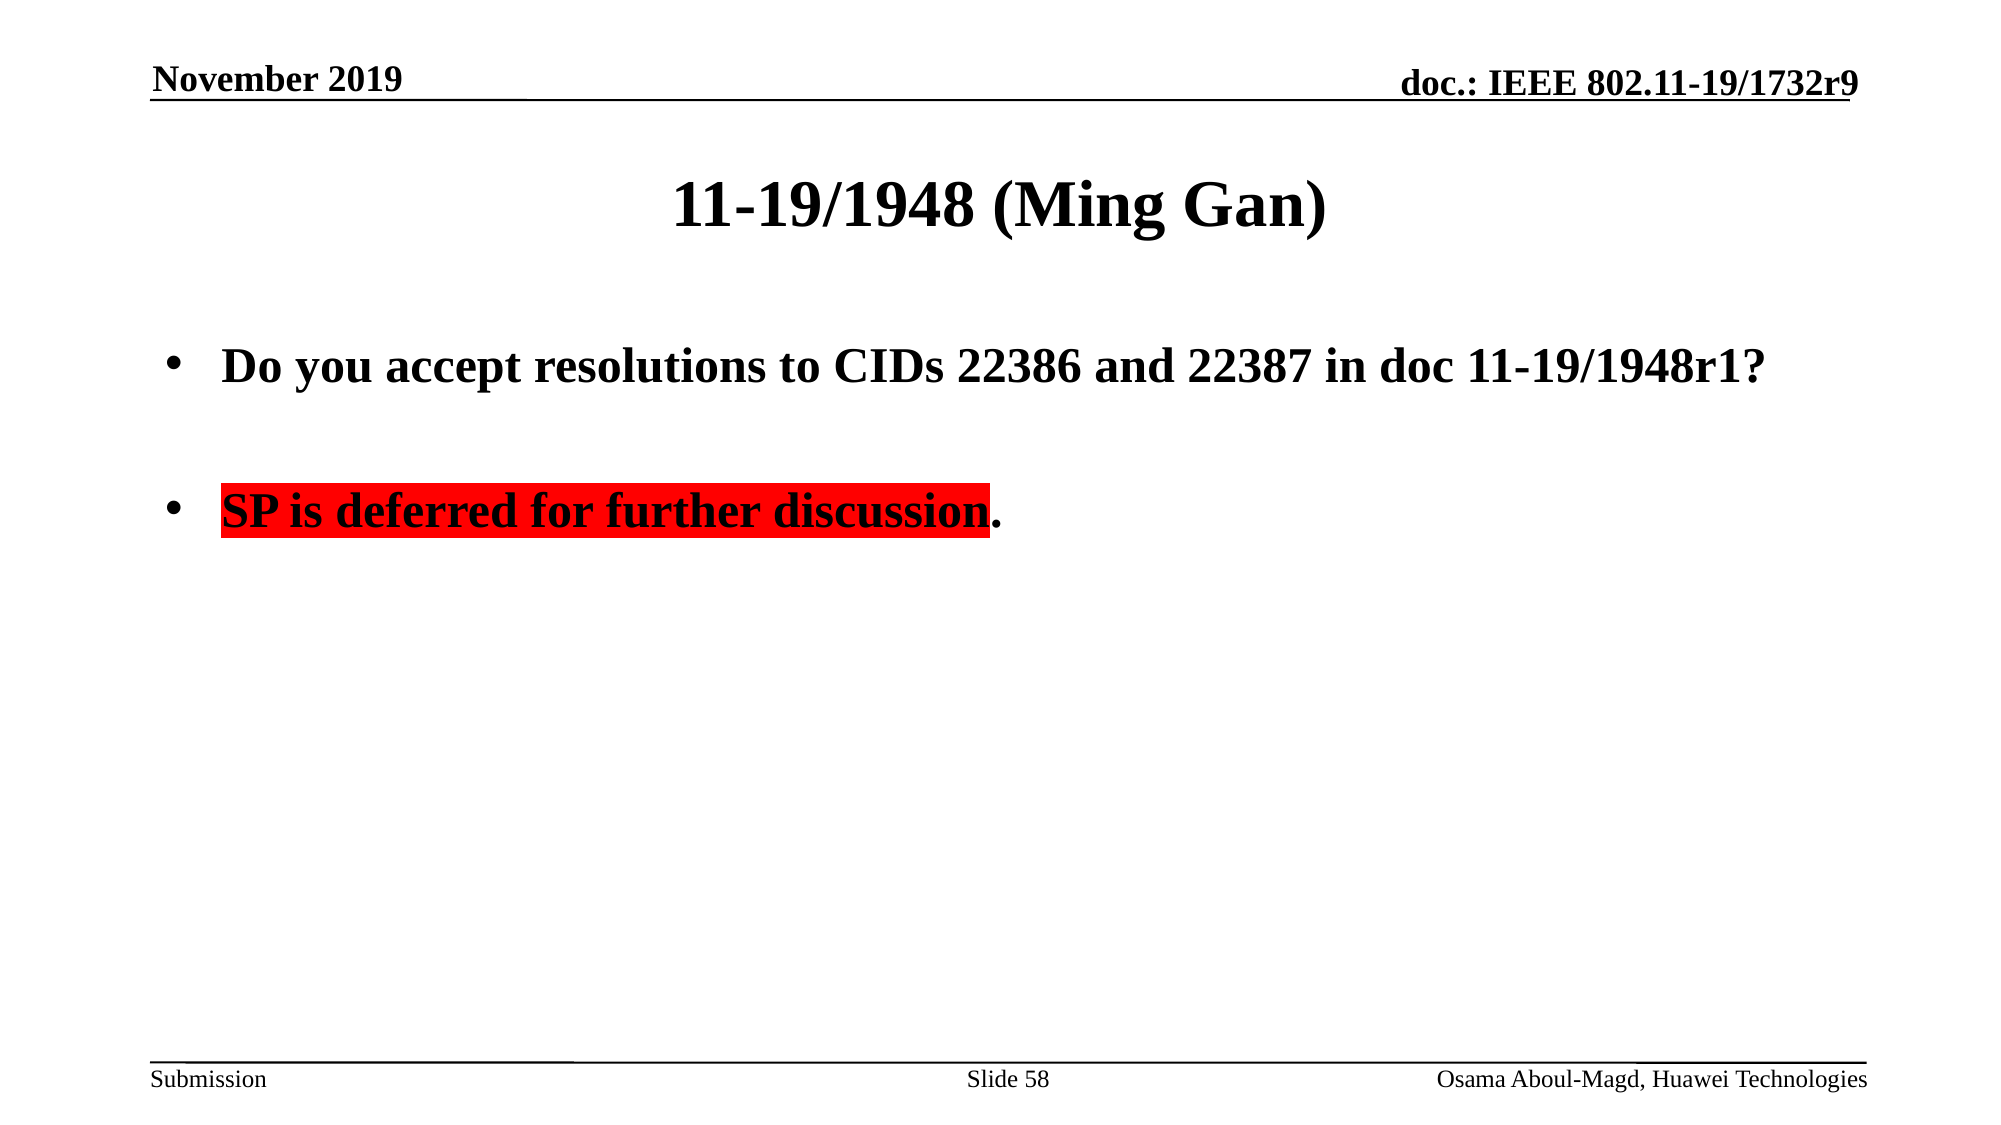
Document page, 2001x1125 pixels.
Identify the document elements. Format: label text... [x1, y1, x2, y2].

footer Osama Aboul-Magd, Huawei Technologies [1171, 1061, 1869, 1093]
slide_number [152, 54, 563, 100]
title 11-19/1948 (Ming Gan) [149, 112, 1850, 288]
slide_number Slide 58 [950, 1061, 1067, 1123]
list Do you accept resolutions to CIDs 22386 and 22387 in doc 11-19/1948r1? SP is deferred for further discussion. [149, 324, 1850, 1000]
